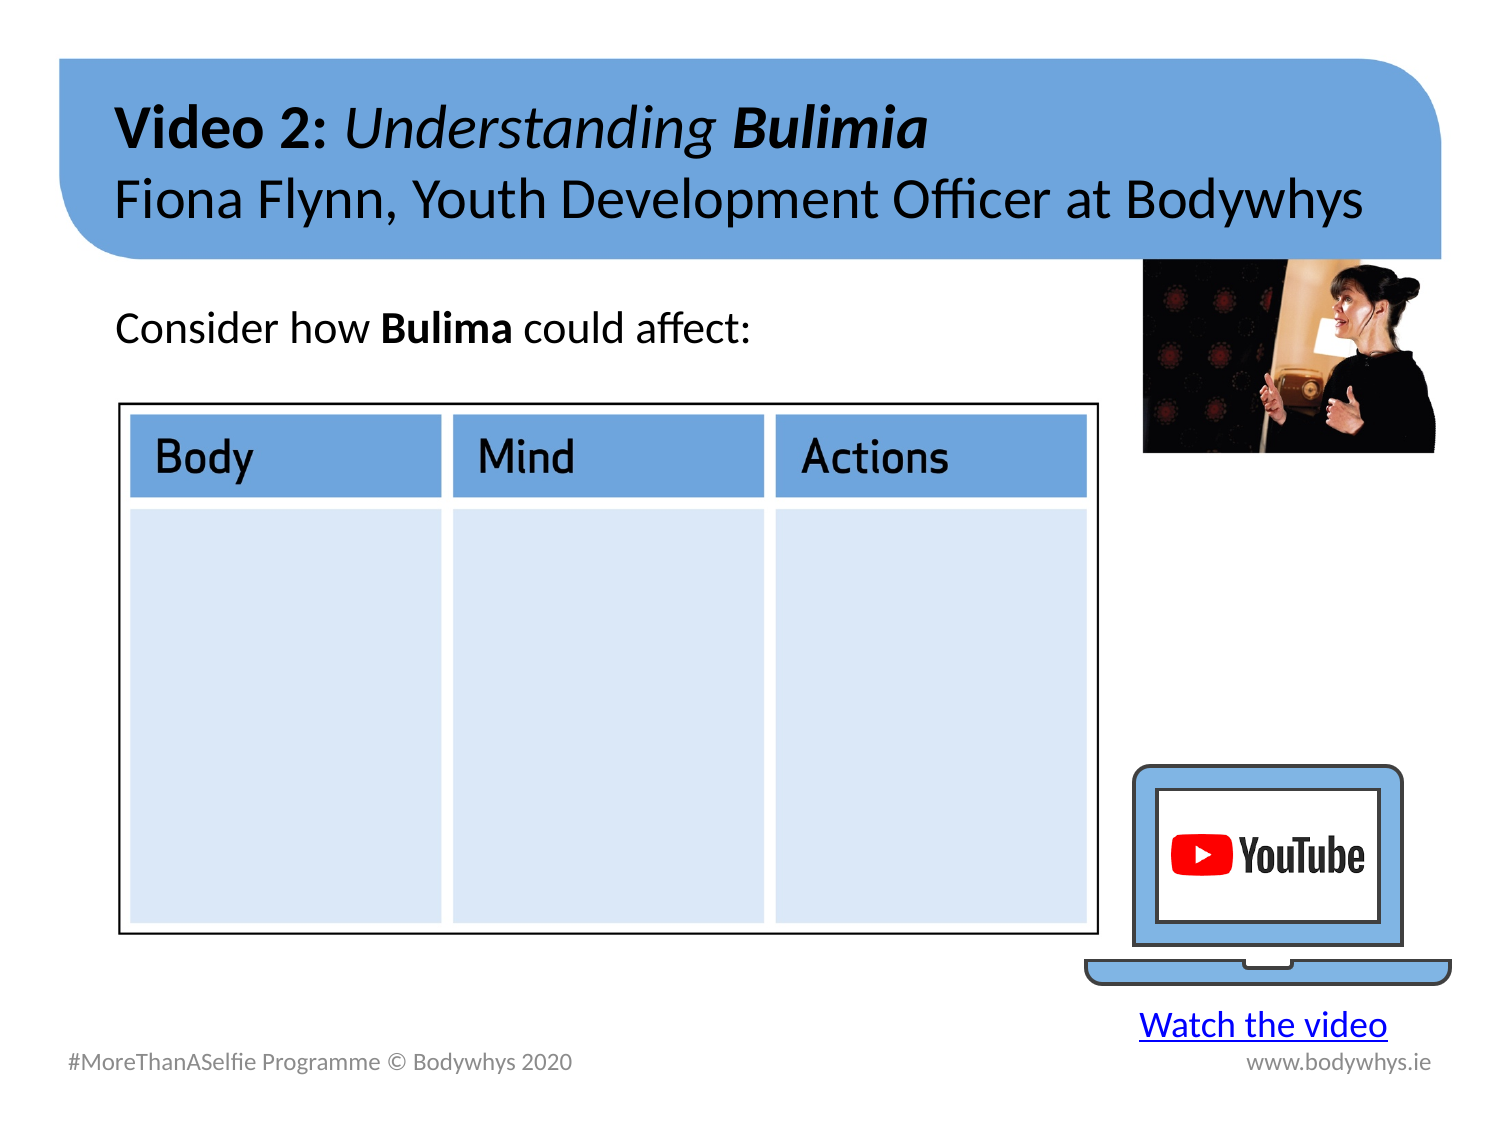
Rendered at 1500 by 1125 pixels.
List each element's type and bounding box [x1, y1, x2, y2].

picture [0, 0, 1500, 1125]
text_box [1078, 688, 1458, 1062]
text_box [52, 1034, 1448, 1087]
